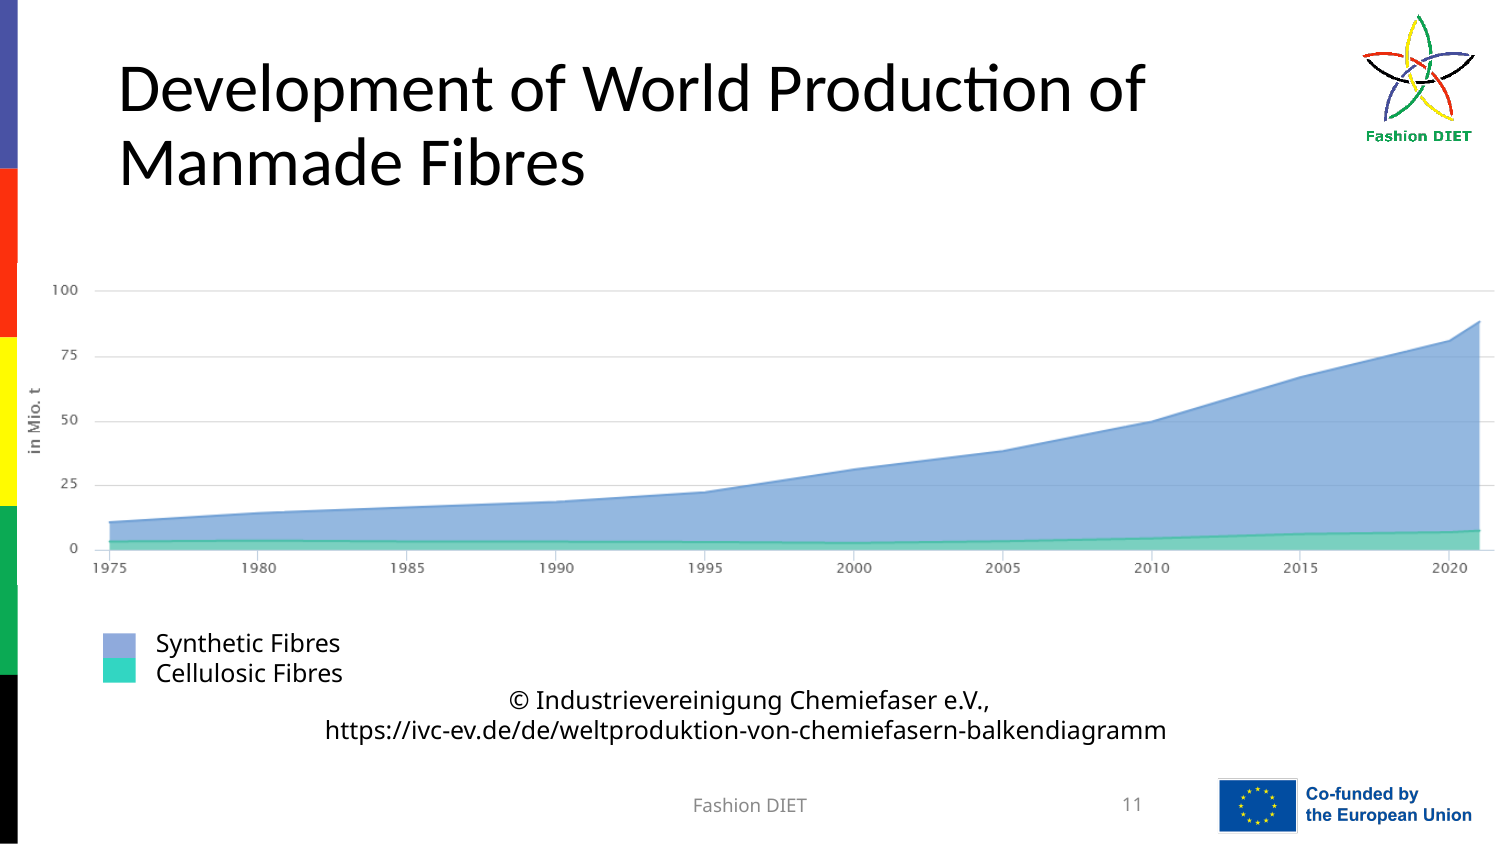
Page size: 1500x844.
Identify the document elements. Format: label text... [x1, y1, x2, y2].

text_box [103, 633, 136, 658]
text_box [103, 658, 136, 683]
picture [17, 263, 1500, 585]
text_box © Industrievereinigung Chemiefaser e.V., https://ivc-ev.de/de/weltproduktion-von-chemiefasern-balkendiagramm [88, 676, 1412, 752]
text_box 11 [820, 783, 1159, 829]
picture [1358, 14, 1480, 151]
text_box Synthetic Fibres Cellulosic Fibres [140, 620, 378, 695]
picture [1216, 777, 1491, 835]
title Development of World Production of Manmade Fibres [103, 45, 1397, 208]
text_box Fashion DIET [496, 782, 1004, 828]
